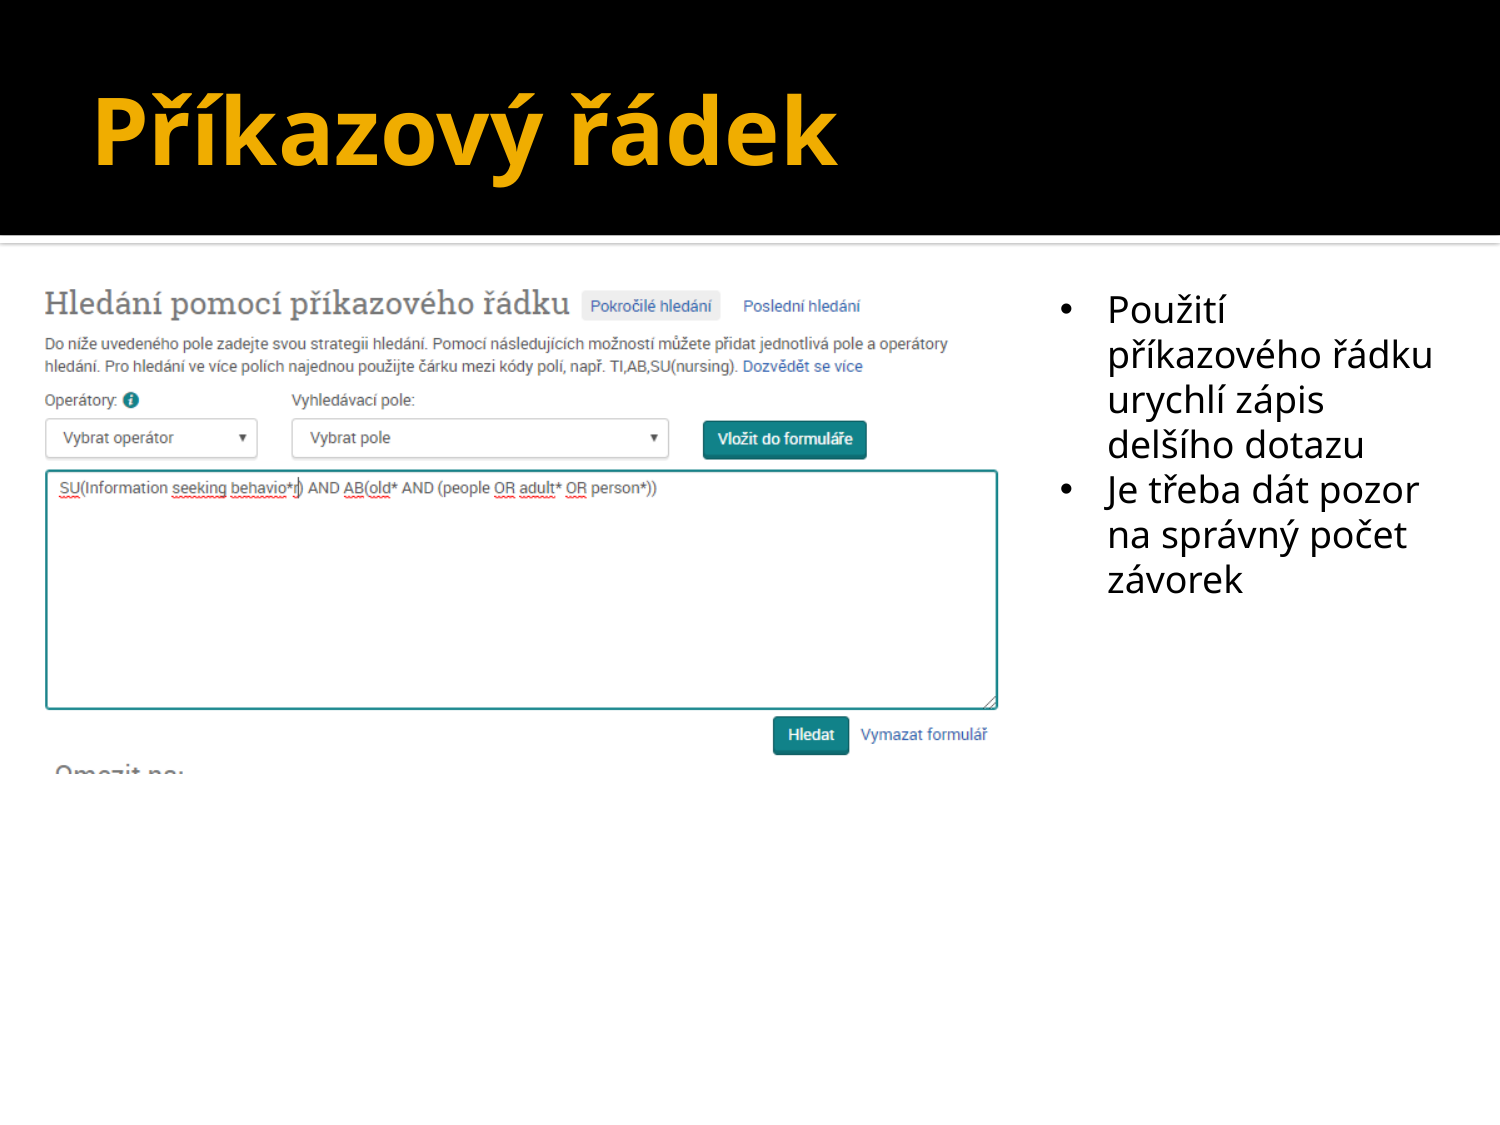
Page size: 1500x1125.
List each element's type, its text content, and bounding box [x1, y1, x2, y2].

title Příkazový řádek [75, 25, 1425, 231]
text_box Použití příkazového řádku urychlí zápis delšího dotazu Je třeba dát pozor na správný počet závorek [1045, 278, 1459, 609]
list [29, 273, 1018, 774]
